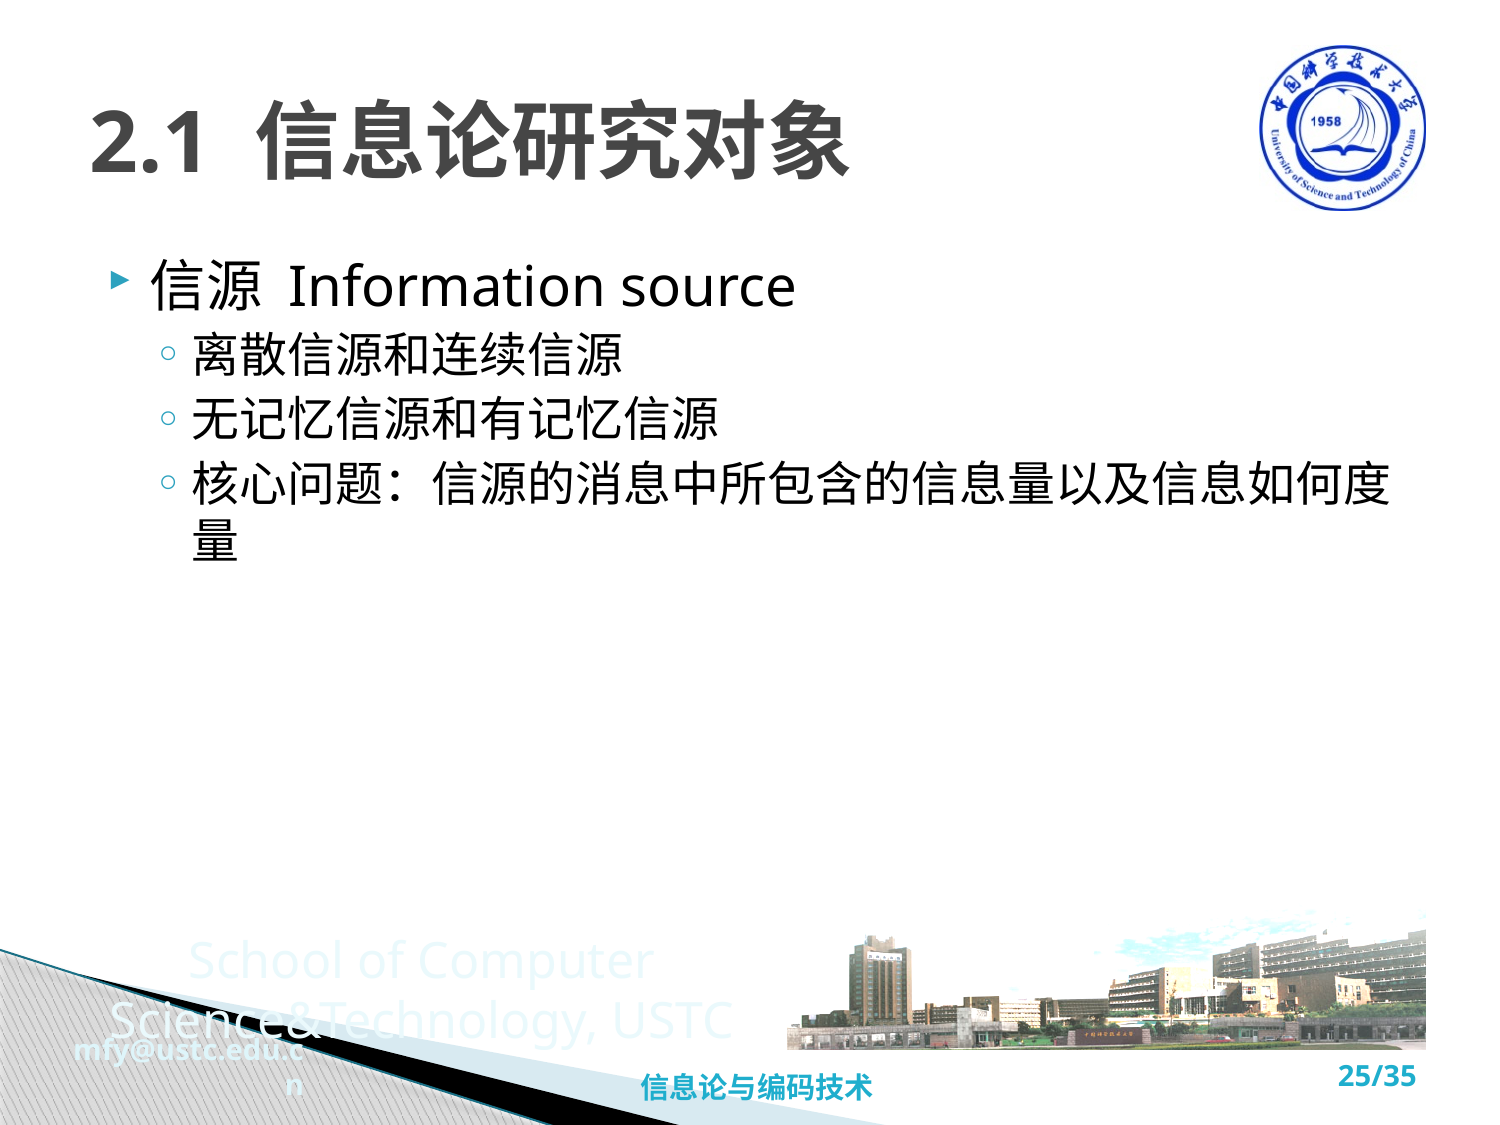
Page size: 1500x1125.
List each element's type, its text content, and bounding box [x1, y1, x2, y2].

title 2.1 信息论研究对象 [75, 45, 1425, 233]
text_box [787, 861, 1426, 1050]
list 信源 Information source 离散信源和连续信源 无记忆信源和有记忆信源 核心问题：信源的消息中所包含的信息量以及信息如何度量 [75, 243, 1425, 986]
